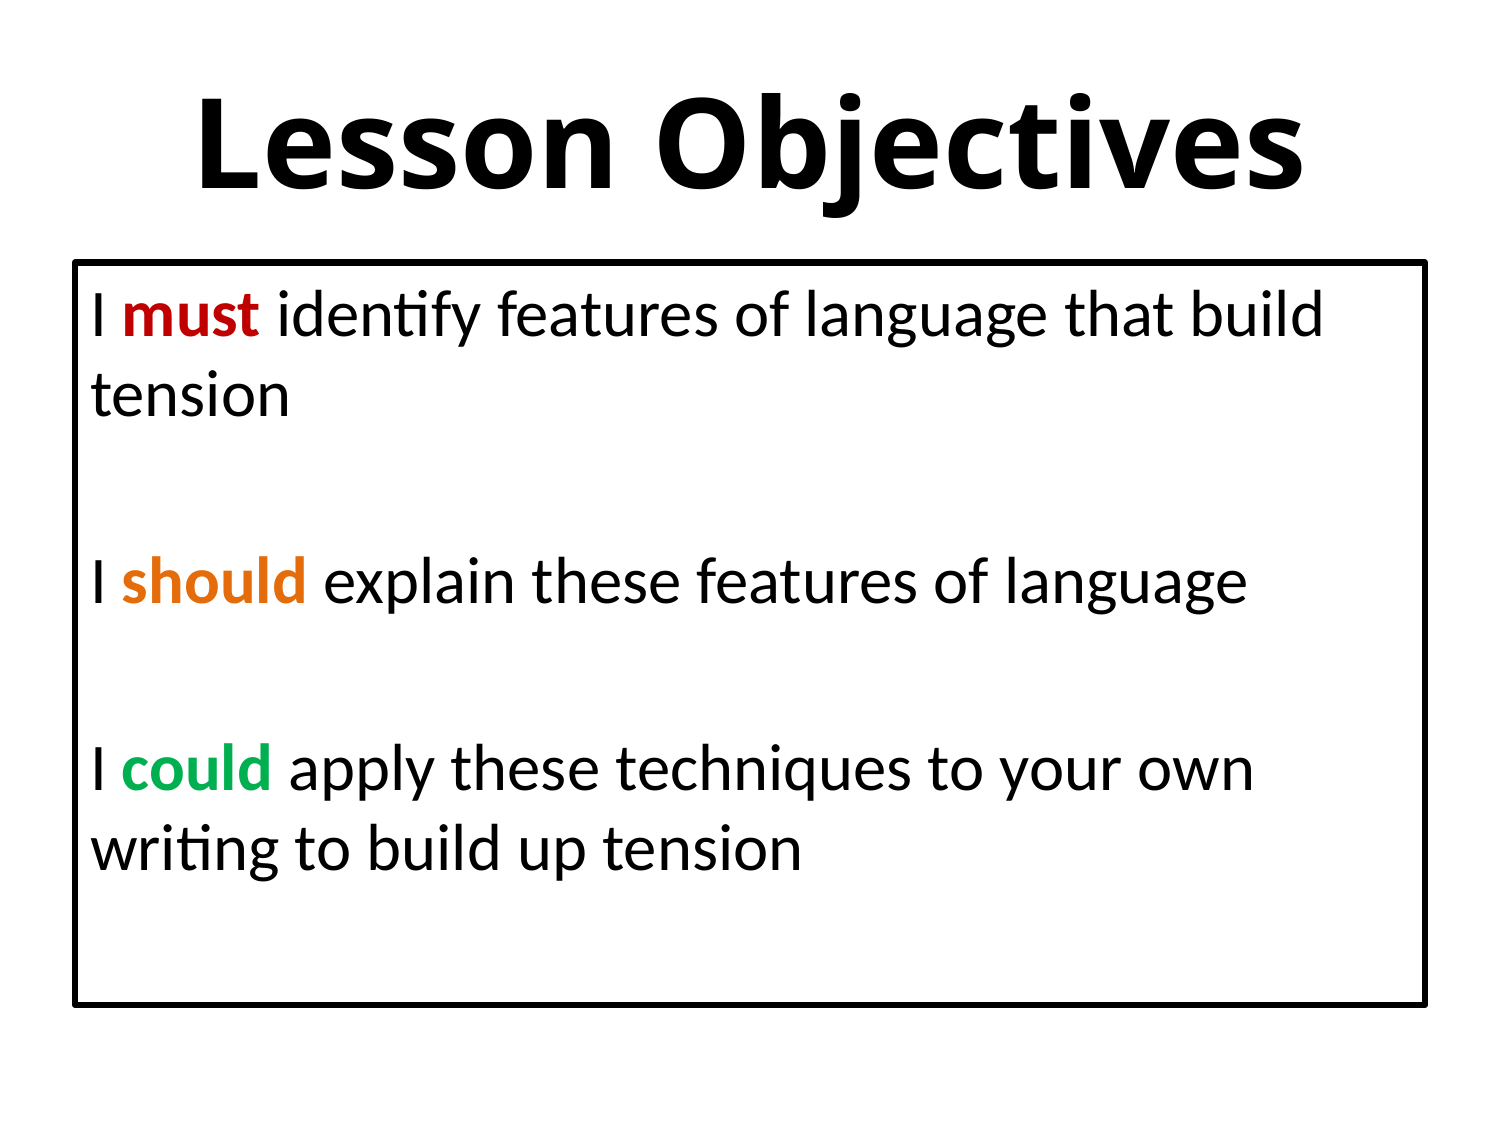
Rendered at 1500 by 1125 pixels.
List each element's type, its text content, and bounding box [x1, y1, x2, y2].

title Lesson Objectives [75, 45, 1425, 233]
list I must identify features of language that build tension I should explain these features of language I could apply these techniques to your own writing to build up tension [75, 262, 1425, 1005]
